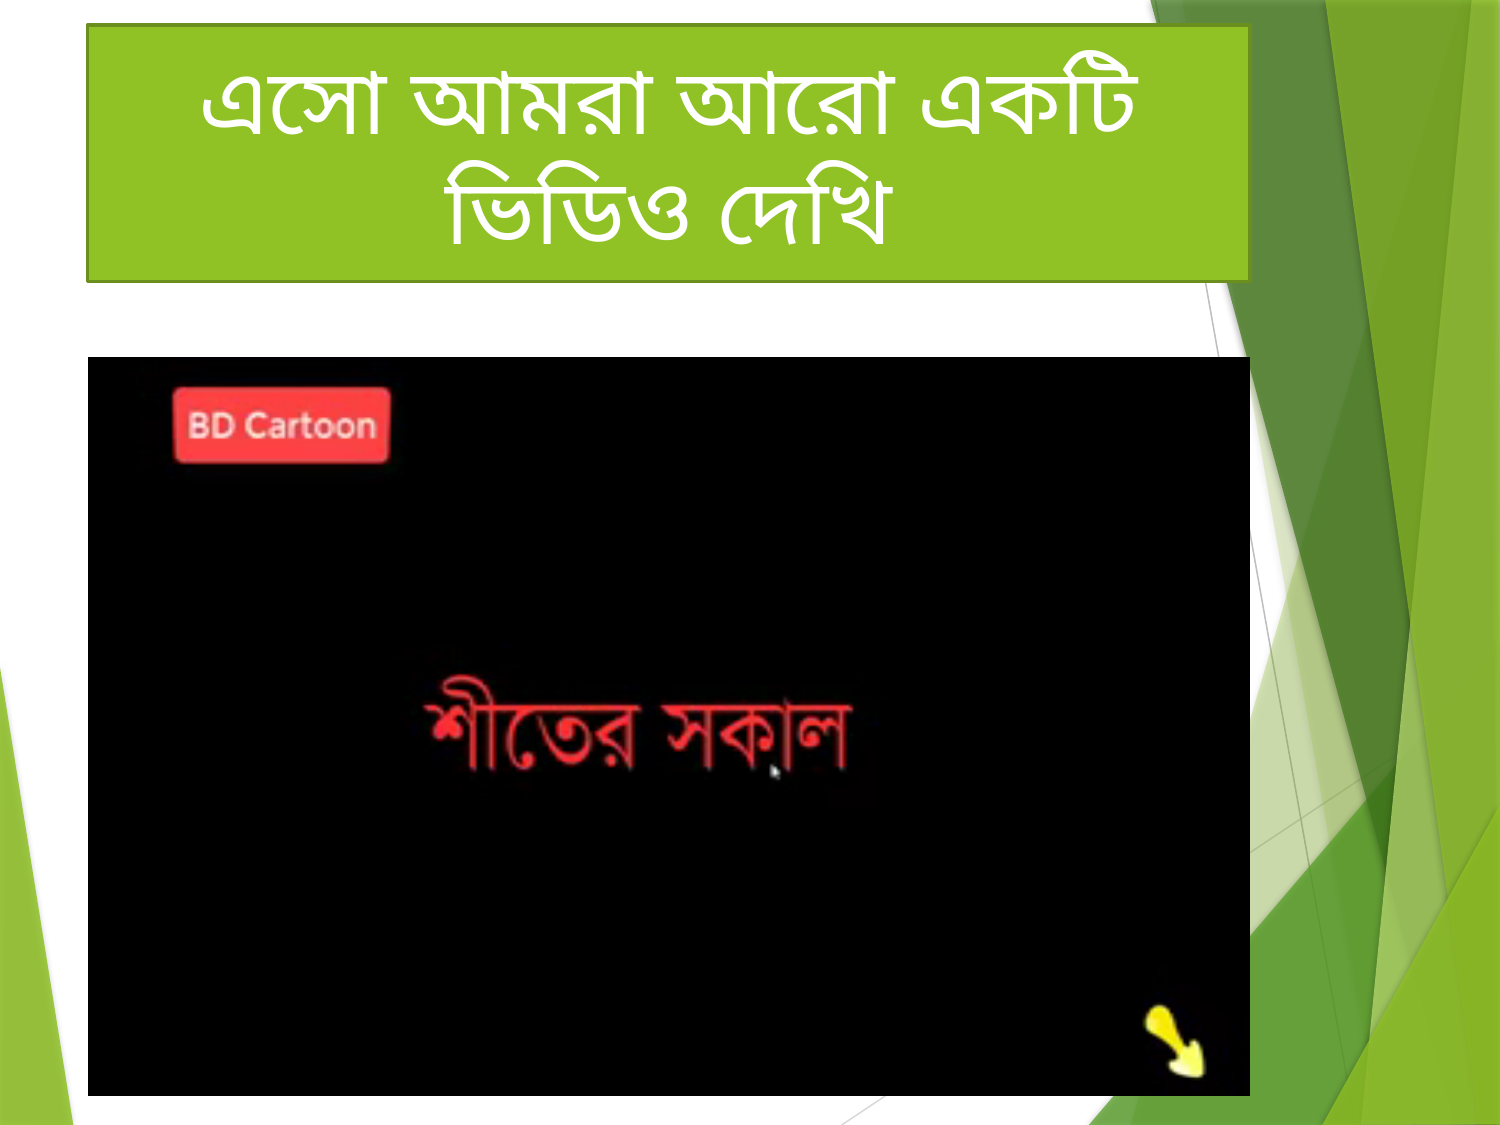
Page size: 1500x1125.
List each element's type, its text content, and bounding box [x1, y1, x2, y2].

text_box এসো আমরা আরো একটি ভিডিও দেখি [86, 23, 1252, 283]
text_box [86, 356, 1251, 1098]
